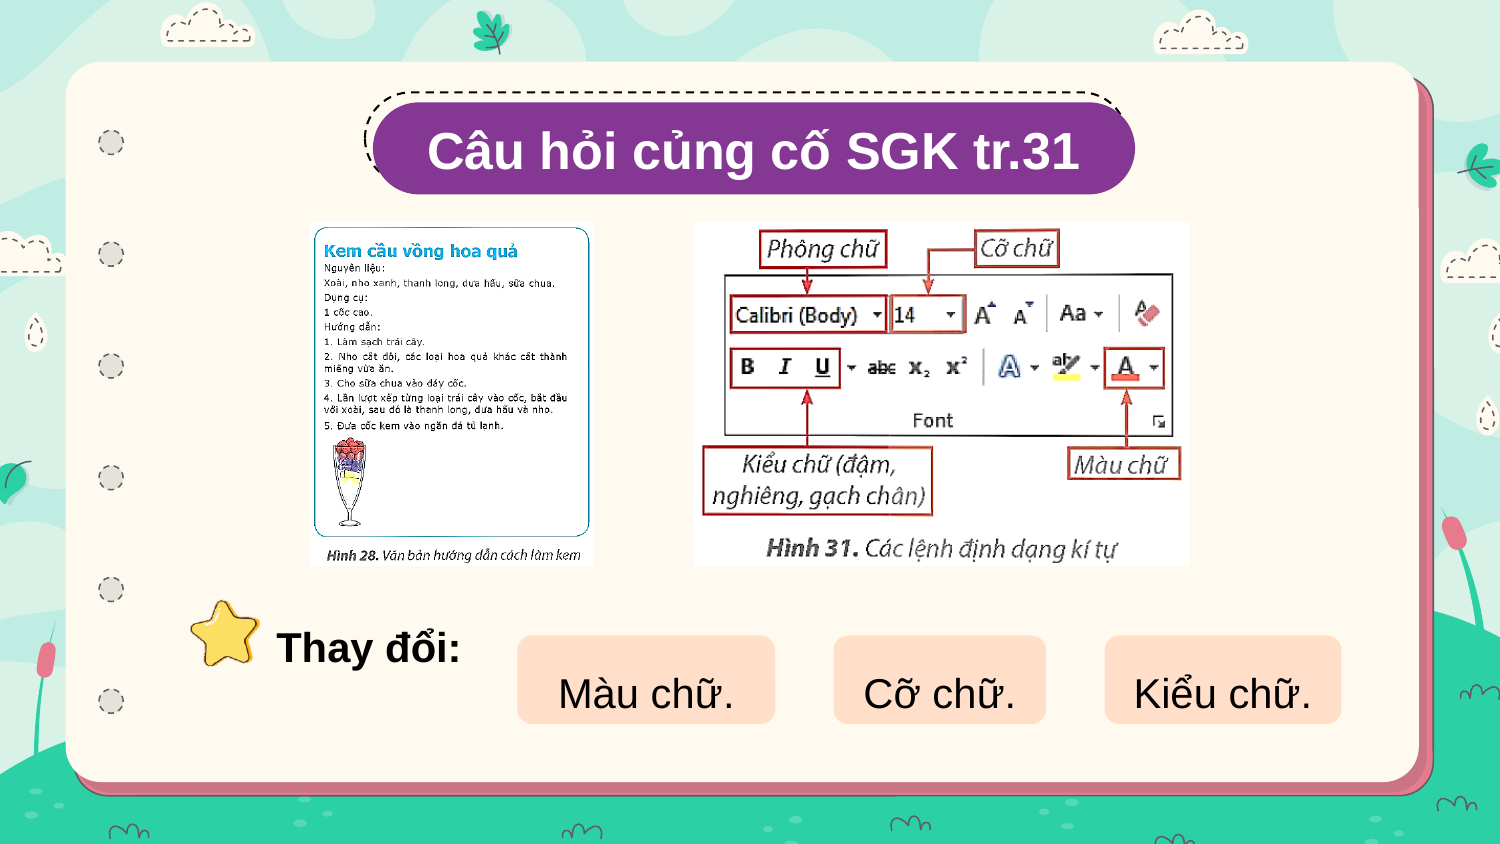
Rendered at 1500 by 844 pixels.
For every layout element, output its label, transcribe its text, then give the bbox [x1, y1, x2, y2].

text_box Kiểu chữ. [1102, 633, 1344, 727]
picture [693, 222, 1190, 566]
picture [310, 222, 593, 566]
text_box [175, 583, 479, 687]
text_box Cỡ chữ. [831, 633, 1049, 727]
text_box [364, 92, 1136, 195]
text_box Màu chữ. [515, 633, 778, 727]
